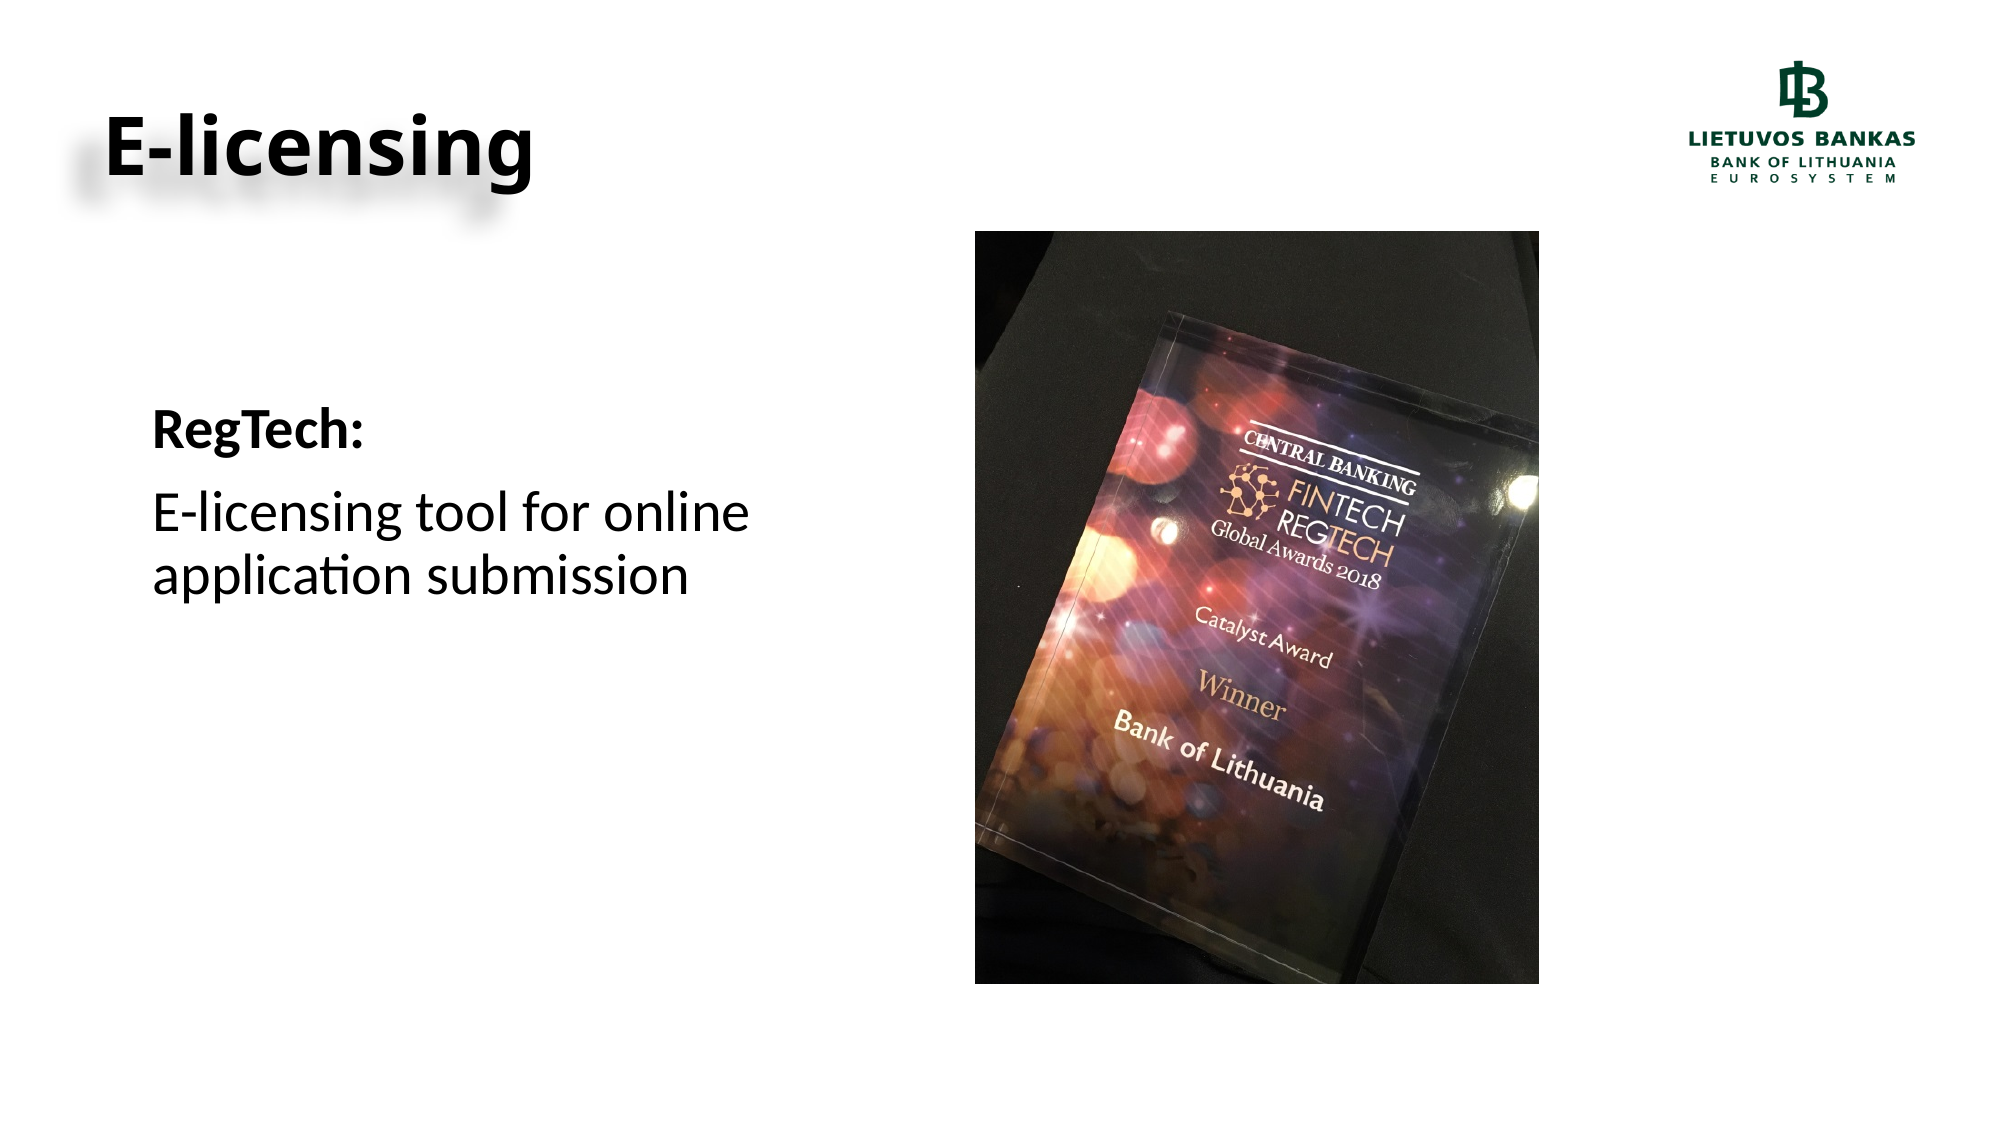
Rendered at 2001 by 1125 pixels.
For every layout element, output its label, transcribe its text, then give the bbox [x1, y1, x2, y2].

picture [974, 231, 1539, 984]
picture [1674, 49, 1930, 199]
title E-licensing [87, 40, 1841, 258]
list RegTech: E-licensing tool for online application submission [137, 299, 988, 1014]
